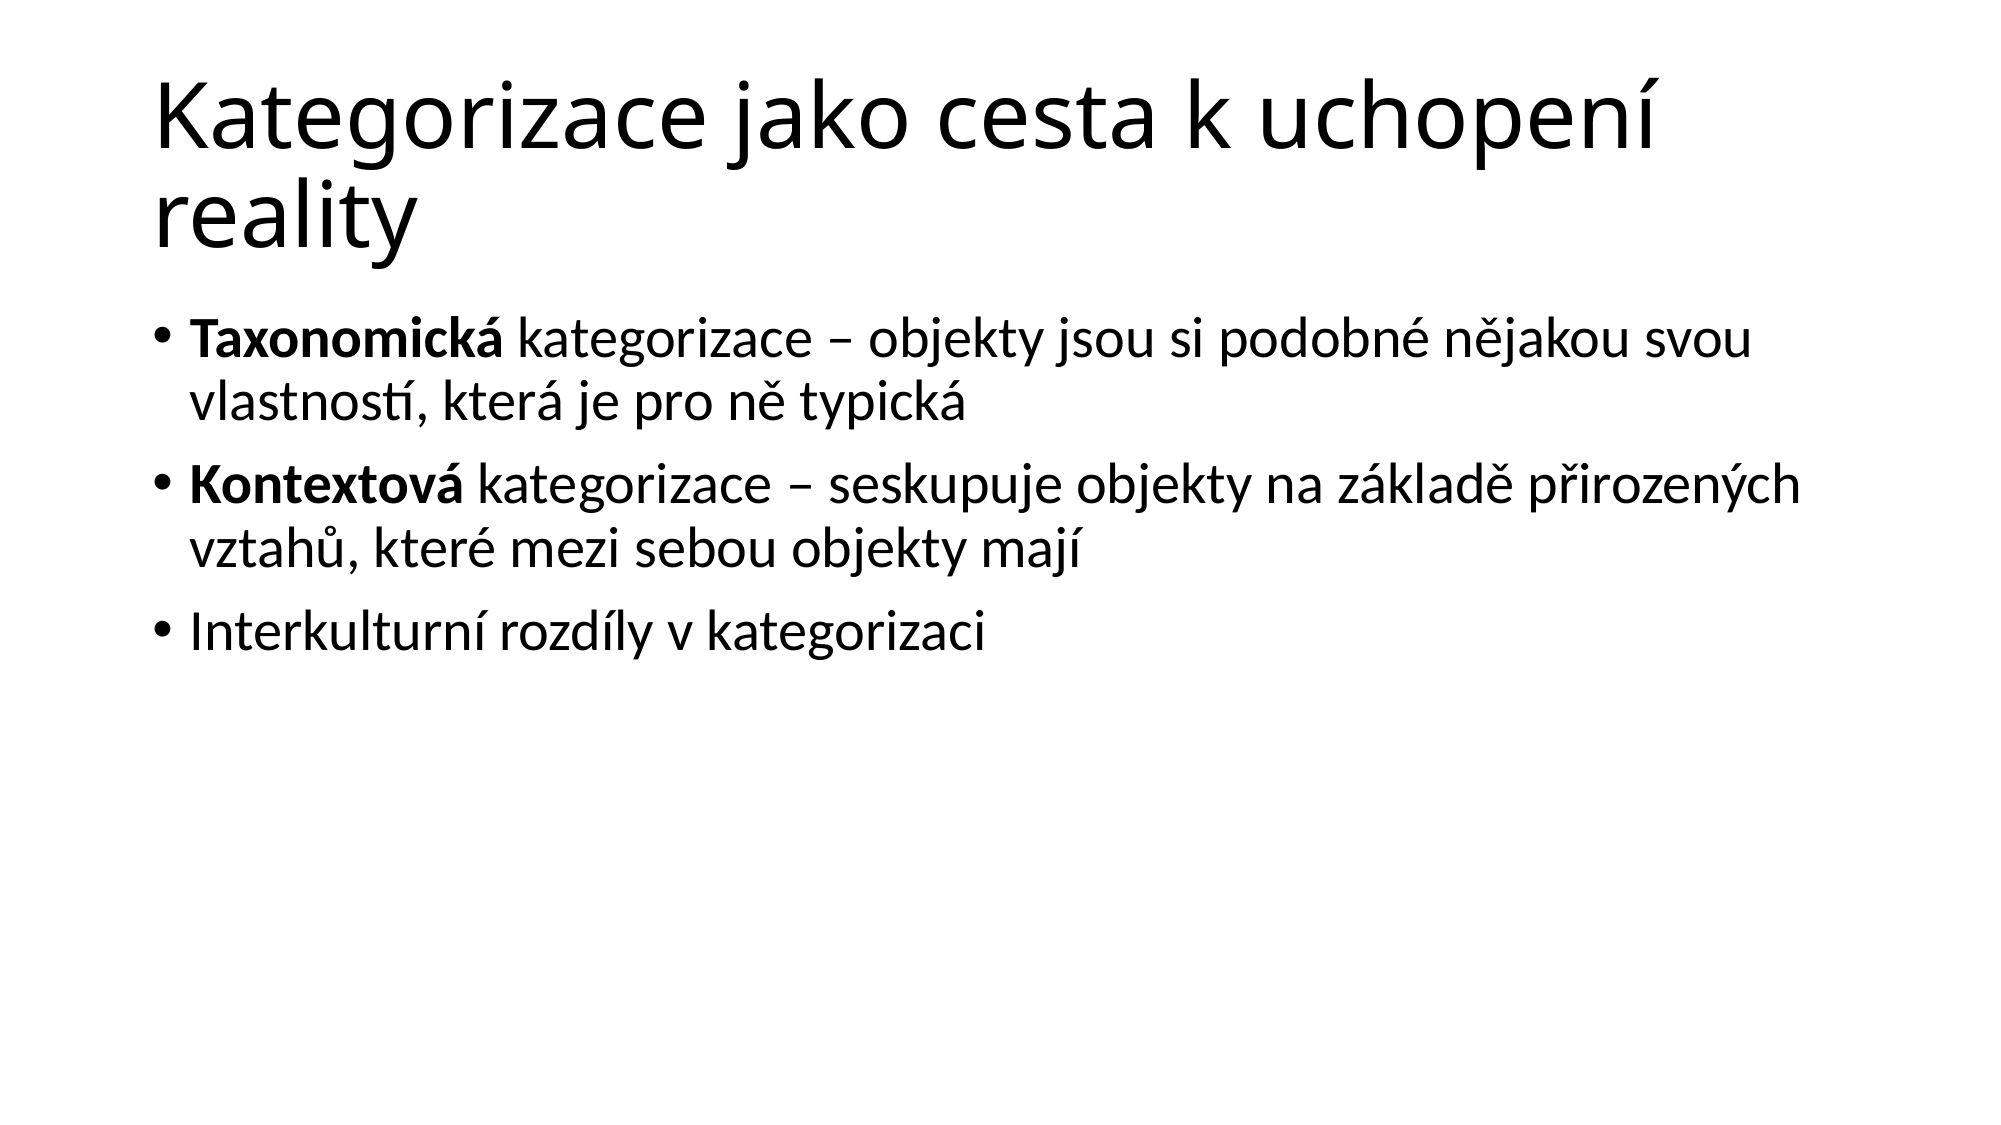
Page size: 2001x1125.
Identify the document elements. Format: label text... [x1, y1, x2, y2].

title Kategorizace jako cesta k uchopení reality [137, 59, 1863, 278]
list Taxonomická kategorizace – objekty jsou si podobné nějakou svou vlastností, která je pro ně typická Kontextová kategorizace – seskupuje objekty na základě přirozených vztahů, které mezi sebou objekty mají Interkulturní rozdíly v kategorizaci [137, 299, 1863, 1014]
